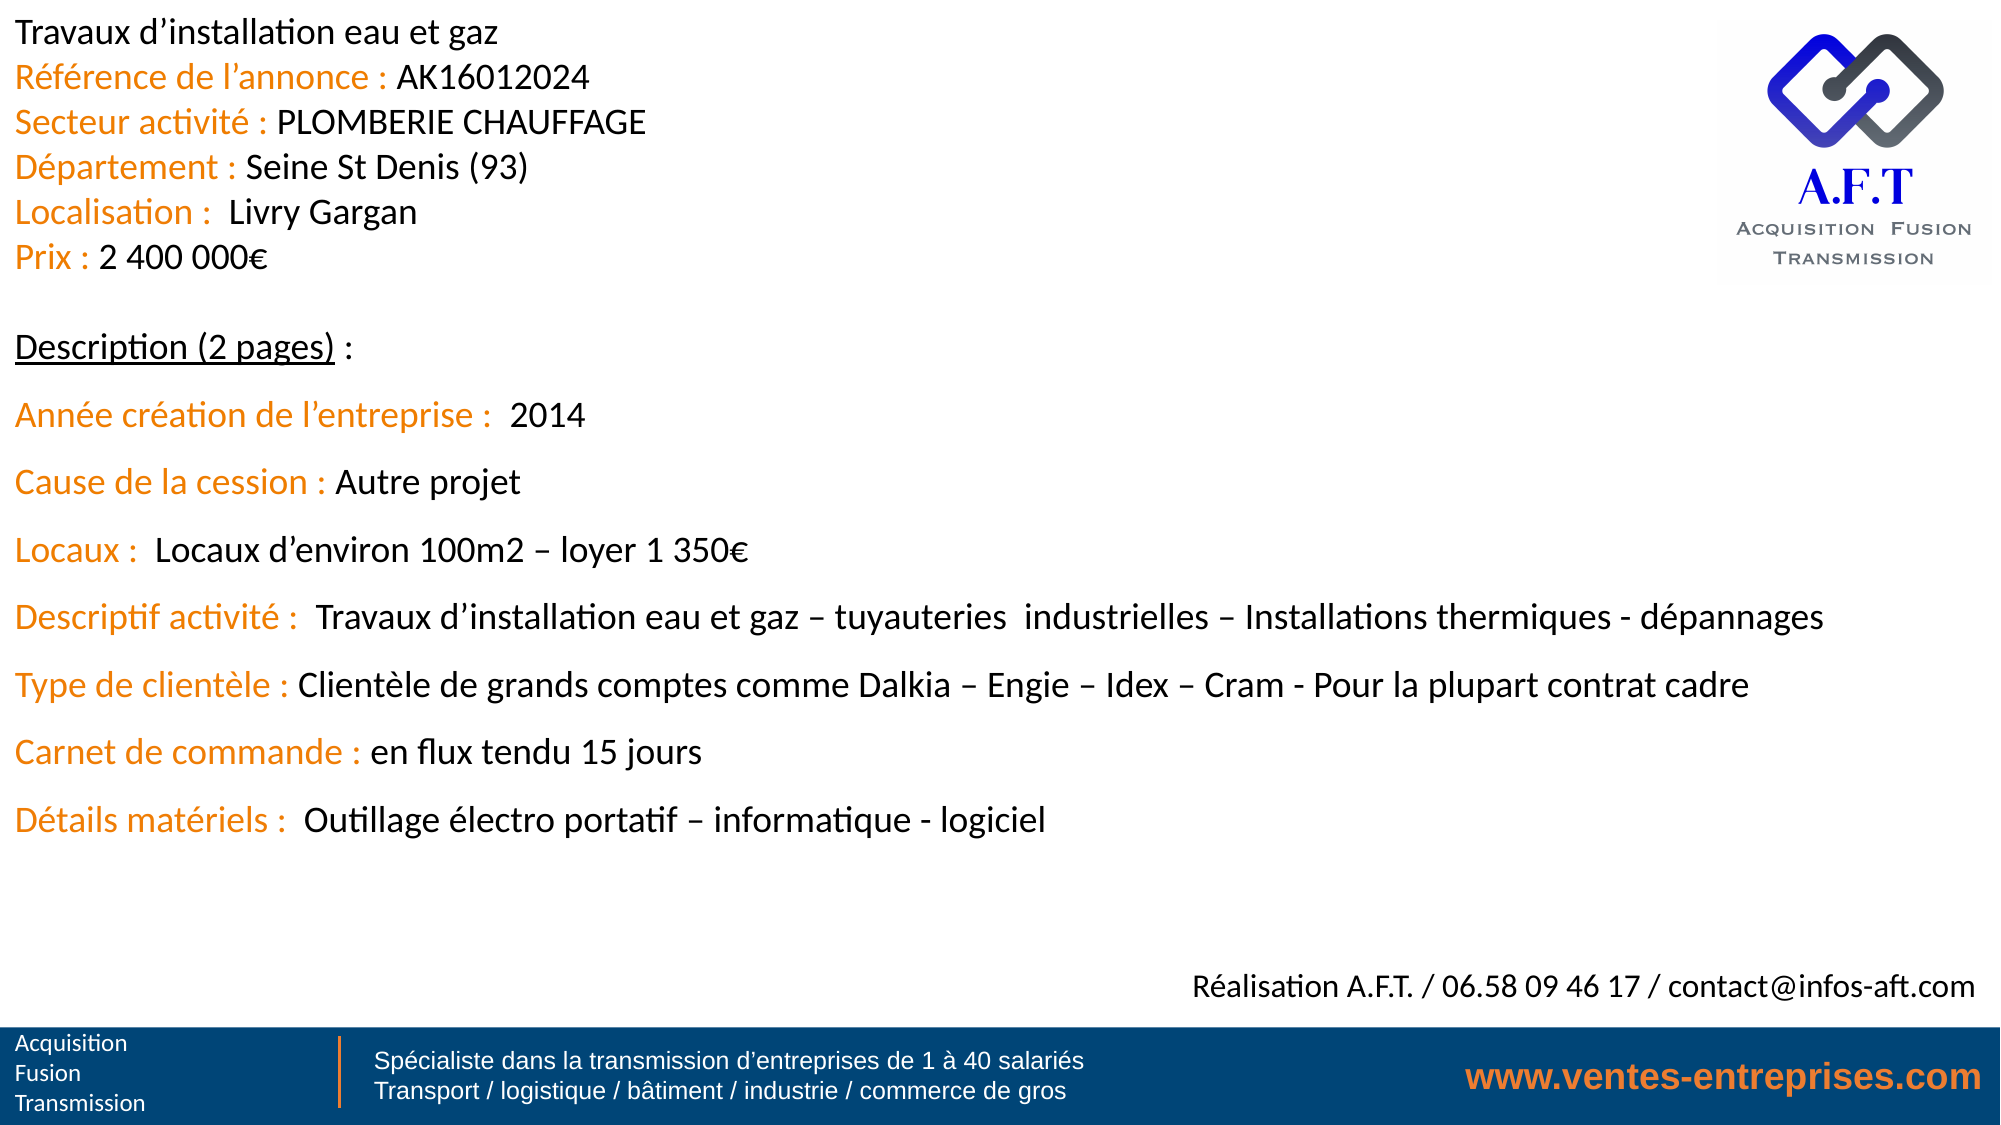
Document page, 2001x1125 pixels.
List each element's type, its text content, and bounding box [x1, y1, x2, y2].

picture [1717, 20, 1992, 285]
text_box Acquisition Fusion Transmission [0, 1018, 248, 1124]
text_box Travaux d’installation eau et gaz Référence de l’annonce : AK16012024 Secteur activité : PLOMBERIE CHAUFFAGE Département : Seine St Denis (93) Localisation : Livry Gargan Prix : 2 400 000€ Description (2 pages) : Année création de l’entreprise : 2014 Cause de la cession : Autre projet Locaux : Locaux d’environ 100m2 – loyer 1 350€ Descriptif activité : Travaux d’installation eau et gaz – tuyauteries industrielles – Installations thermiques - dépannages Type de clientèle : Clientèle de grands comptes comme Dalkia – Engie – Idex – Cram - Pour la plupart contrat cadre Carnet de commande : en flux tendu 15 jours Détails matériels : Outillage électro portatif – informatique - logiciel [0, 0, 1992, 847]
text_box [0, 1026, 2000, 1125]
text_box www.ventes-entreprises.com [1450, 1045, 2000, 1105]
text_box Spécialiste dans la transmission d’entreprises de 1 à 40 salariés Transport / logistique / bâtiment / industrie / commerce de gros [359, 1037, 1146, 1112]
text_box Réalisation A.F.T. / 06.58 09 46 17 / contact@infos-aft.com [1177, 957, 2000, 1012]
